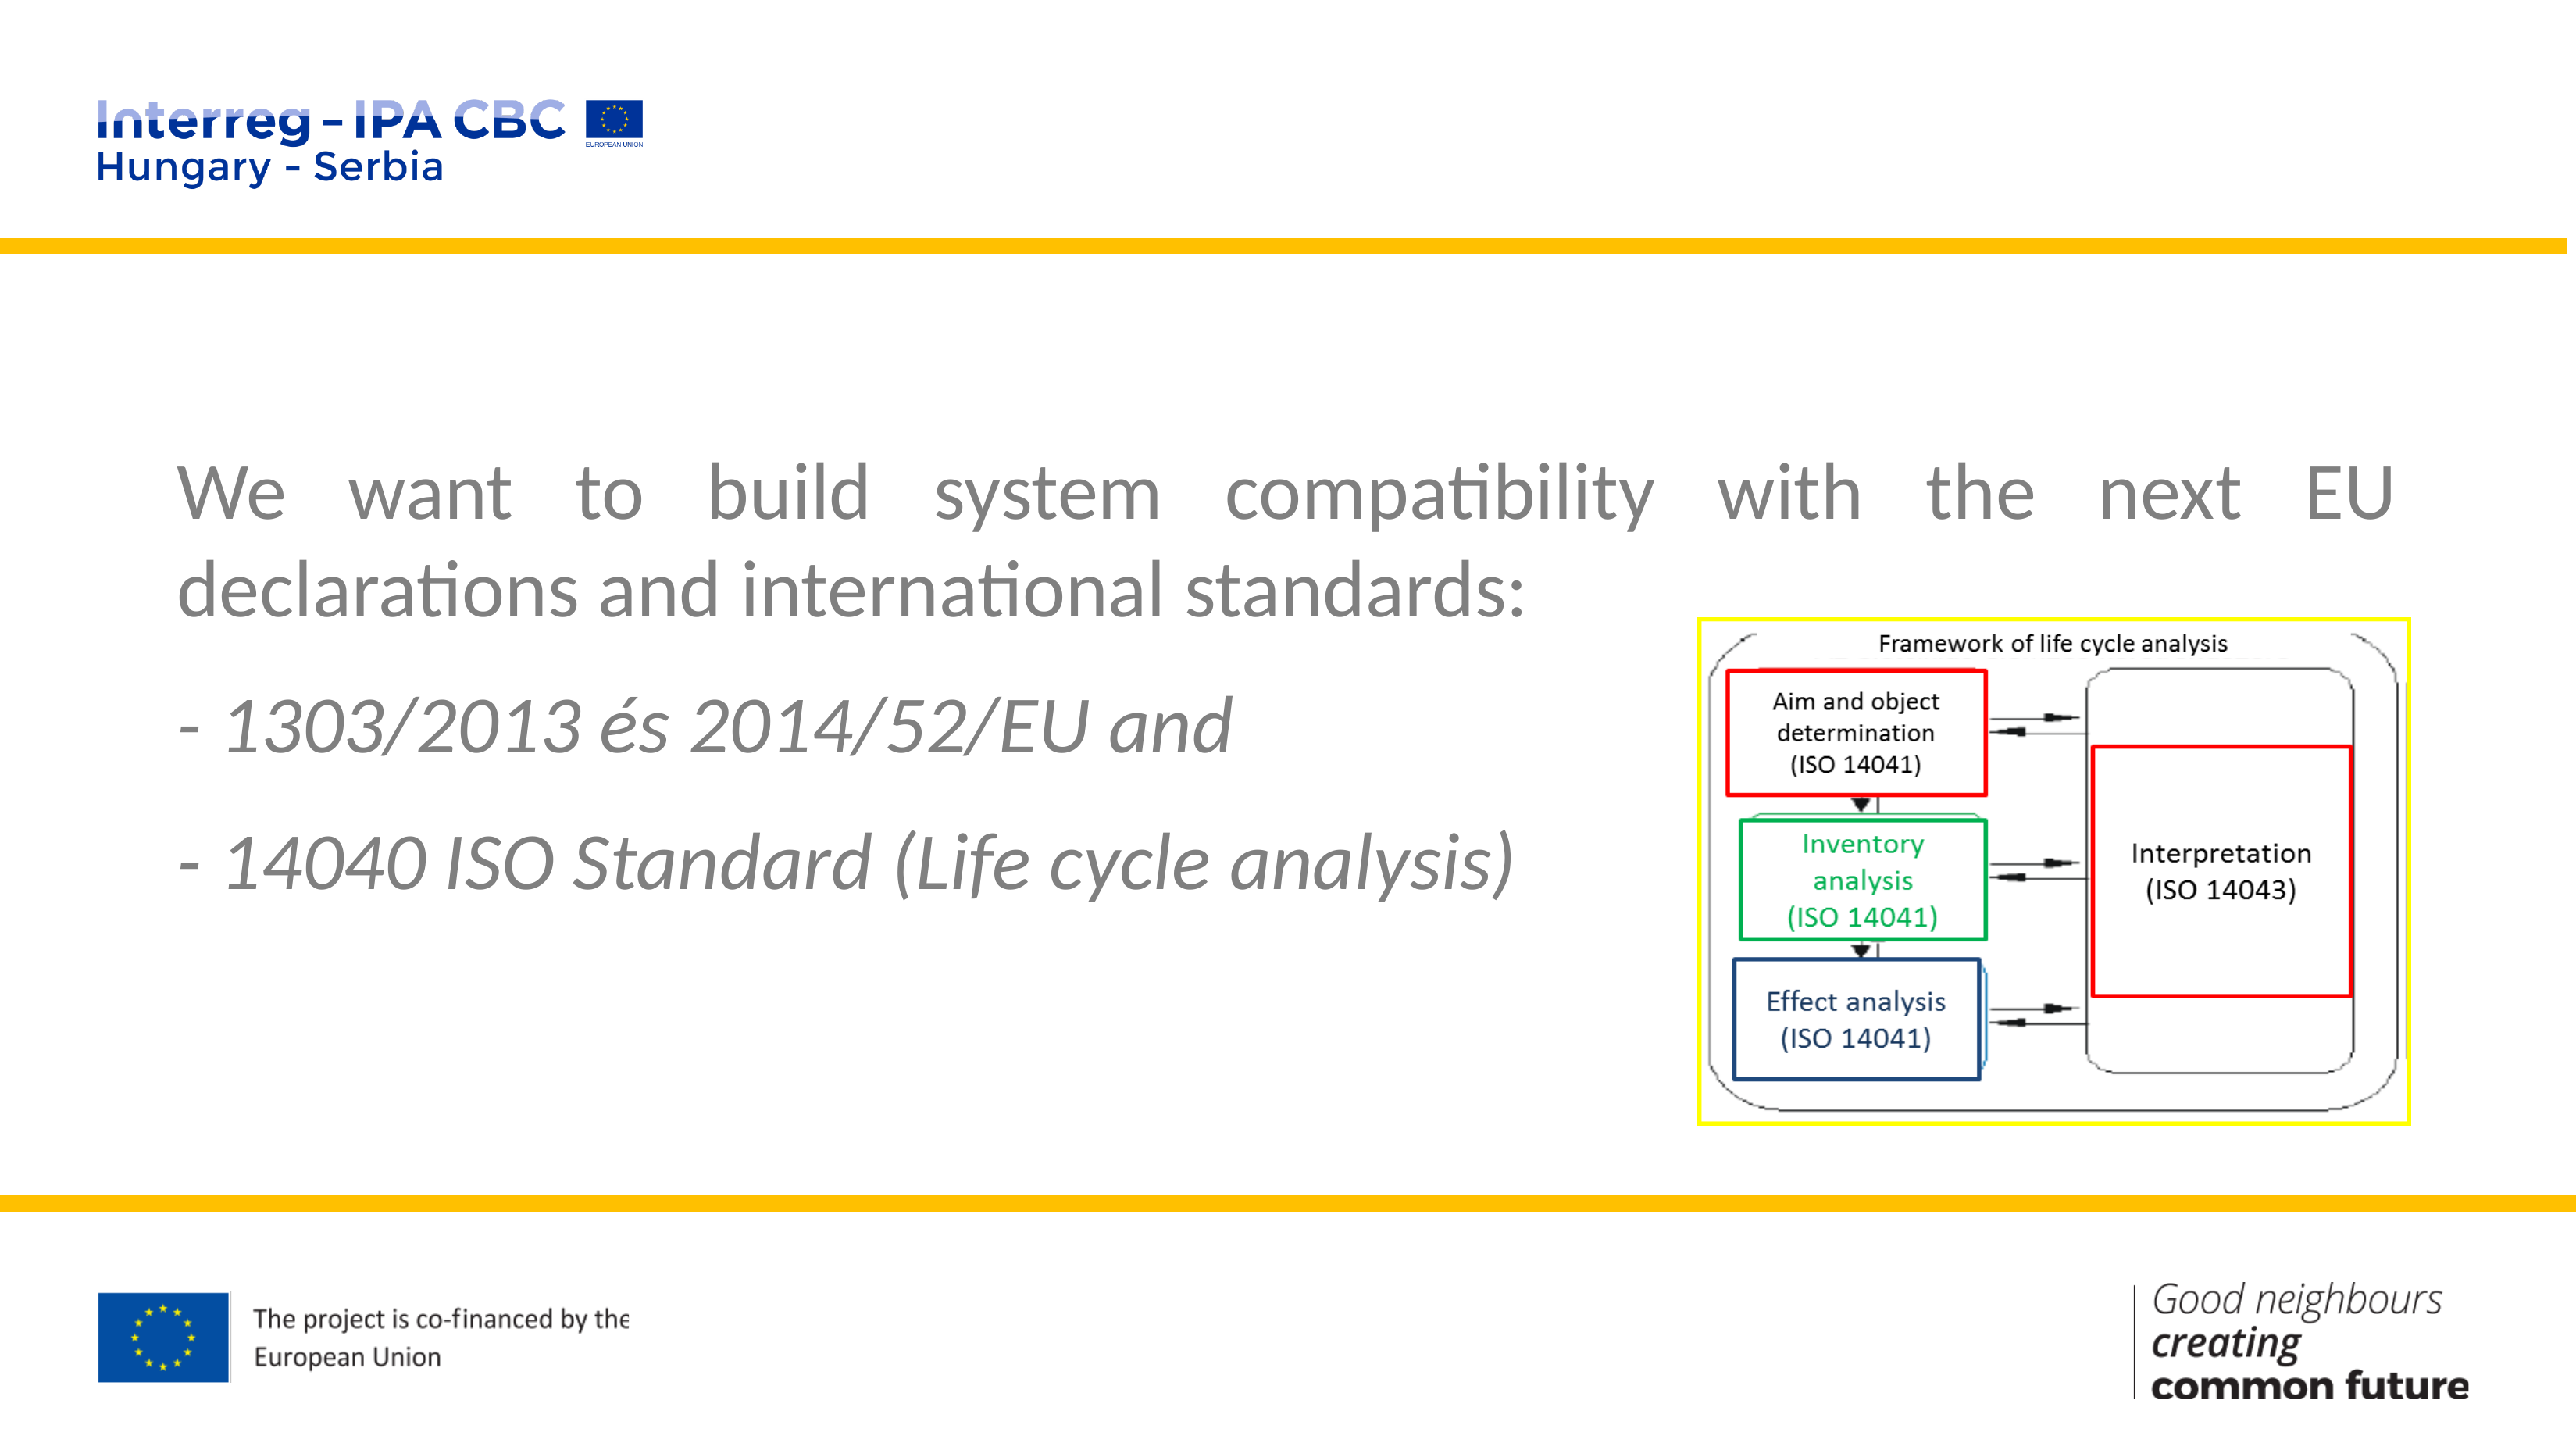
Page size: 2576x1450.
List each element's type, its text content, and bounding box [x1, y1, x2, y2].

picture [2133, 1281, 2469, 1399]
picture [97, 97, 645, 190]
picture [1697, 616, 2411, 1126]
picture [96, 1291, 630, 1383]
text_box We want to build system compatibility with the next EU declarations and international standards: - 1303/2013 és 2014/52/EU and - 14040 ISO Standard (Life cycle analysis) [165, 431, 2411, 1165]
